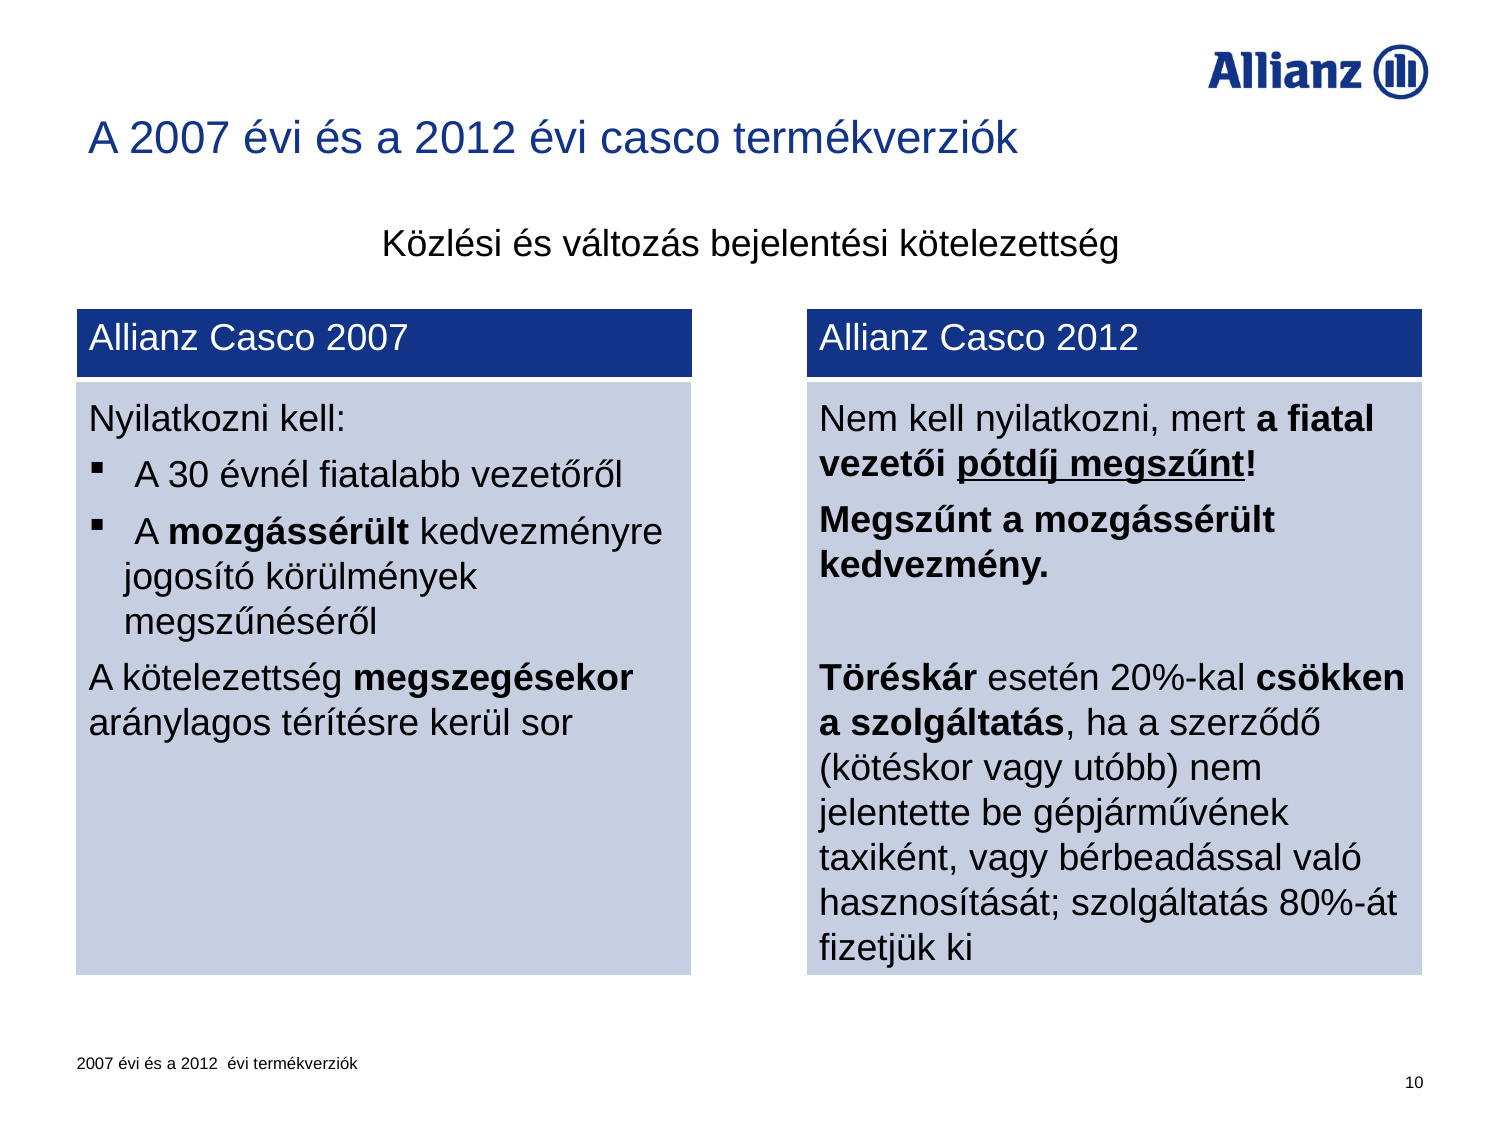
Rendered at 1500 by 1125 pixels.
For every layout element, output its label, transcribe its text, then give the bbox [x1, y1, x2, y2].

text_box Nyilatkozni kell: A 30 évnél fiatalabb vezetőről A mozgássérült kedvezményre jogosító körülmények megszűnéséről A kötelezettség megszegésekor aránylagos térítésre kerül sor [73, 379, 694, 978]
text_box Nem kell nyilatkozni, mert a fiatal vezetői pótdíj megszűnt! Megszűnt a mozgássérült kedvezmény. Töréskár esetén 20%-kal csökken a szolgáltatás, ha a szerződő (kötéskor vagy utóbb) nem jelentette be gépjárművének taxiként, vagy bérbeadással való hasznosítását; szolgáltatás 80%-át fizetjük ki [804, 379, 1425, 978]
text_box A 2007 évi és a 2012 évi casco termékverziók [73, 100, 1187, 156]
picture [1204, 41, 1431, 102]
text_box Közlési és változás bejelentési kötelezettség [73, 210, 1428, 273]
text_box 2007 évi és a 2012 évi termékverziók [76, 1052, 359, 1093]
text_box Allianz Casco 2012 [804, 306, 1425, 379]
text_box Allianz Casco 2007 [74, 306, 694, 379]
